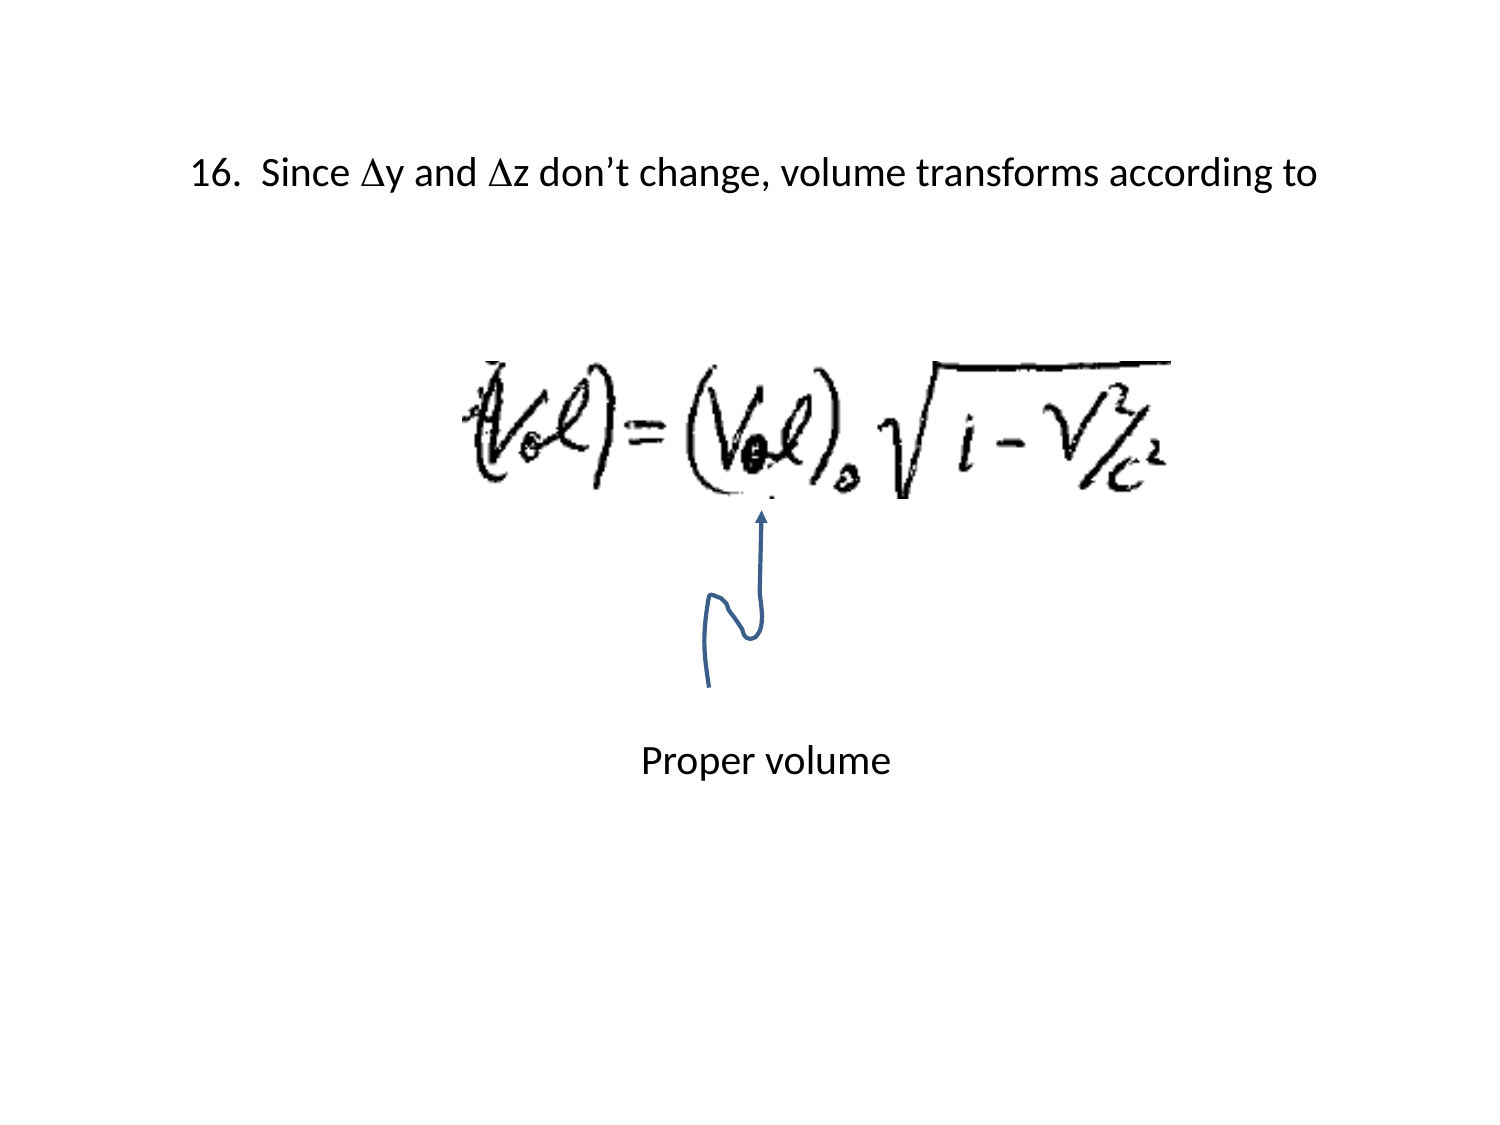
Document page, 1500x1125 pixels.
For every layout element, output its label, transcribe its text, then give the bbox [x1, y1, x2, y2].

text_box 16. Since Dy and Dz don’t change, volume transforms according to [174, 137, 1334, 203]
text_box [448, 342, 522, 456]
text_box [697, 449, 815, 509]
text_box Proper volume [626, 725, 907, 790]
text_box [483, 469, 513, 488]
picture [462, 361, 1172, 499]
text_box [702, 518, 768, 688]
